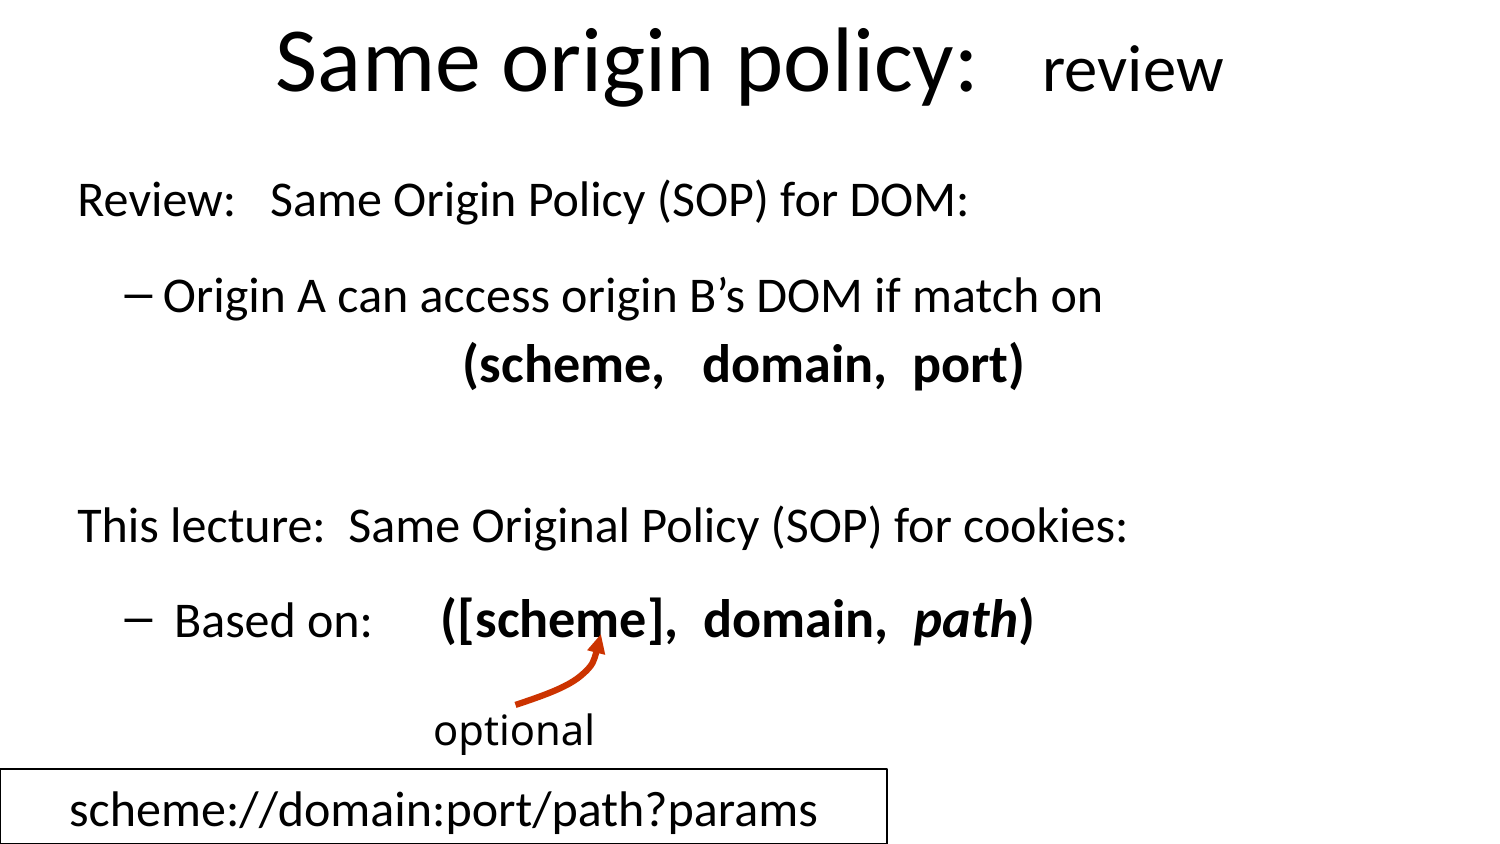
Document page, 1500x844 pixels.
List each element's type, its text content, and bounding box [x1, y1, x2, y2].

list Review: Same Origin Policy (SOP) for DOM: Origin A can access origin B’s DOM if match on (scheme, domain, port) This lecture: Same Original Policy (SOP) for cookies: Based on: ([scheme], domain, path) [62, 159, 1375, 660]
text_box scheme://domain:port/path?params [0, 768, 888, 844]
title Same origin policy: review [75, 0, 1425, 125]
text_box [424, 634, 604, 762]
